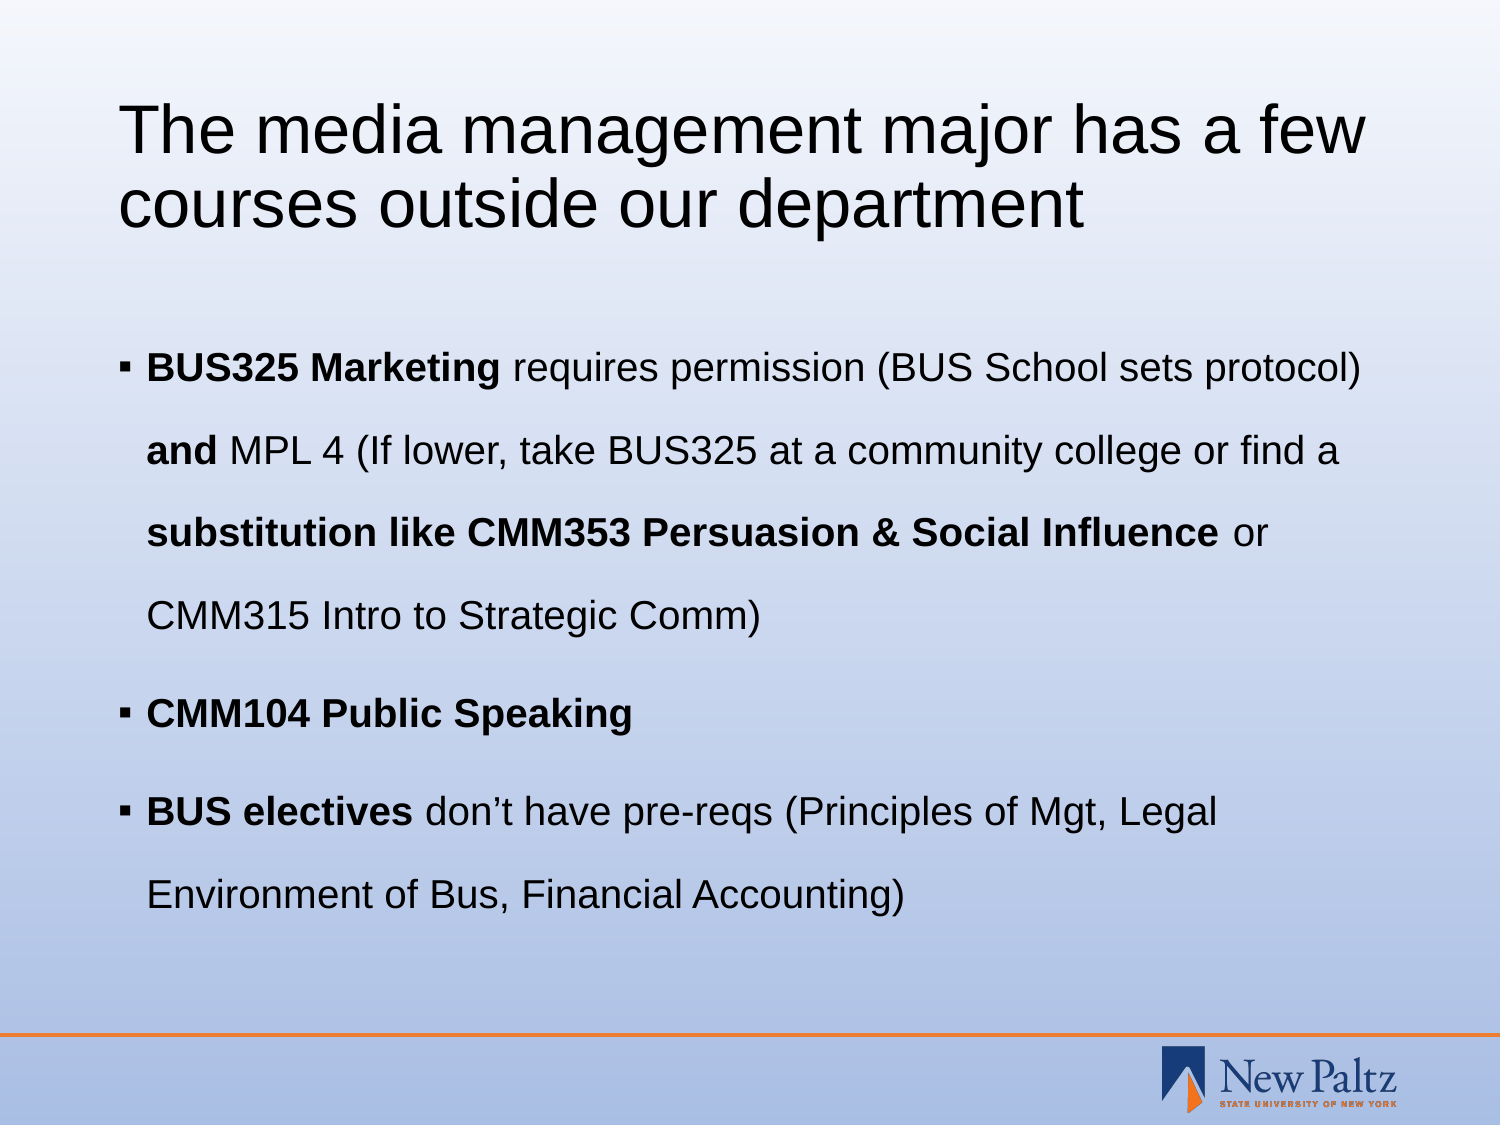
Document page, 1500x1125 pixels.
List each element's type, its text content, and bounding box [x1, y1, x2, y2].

title The media management major has a few courses outside our department [103, 59, 1397, 278]
list BUS325 Marketing requires permission (BUS School sets protocol) and MPL 4 (If lower, take BUS325 at a community college or find a substitution like CMM353 Persuasion & Social Influence or CMM315 Intro to Strategic Comm) CMM104 Public Speaking BUS electives don’t have pre-reqs (Principles of Mgt, Legal Environment of Bus, Financial Accounting) [103, 299, 1397, 1044]
picture [1162, 1046, 1397, 1113]
